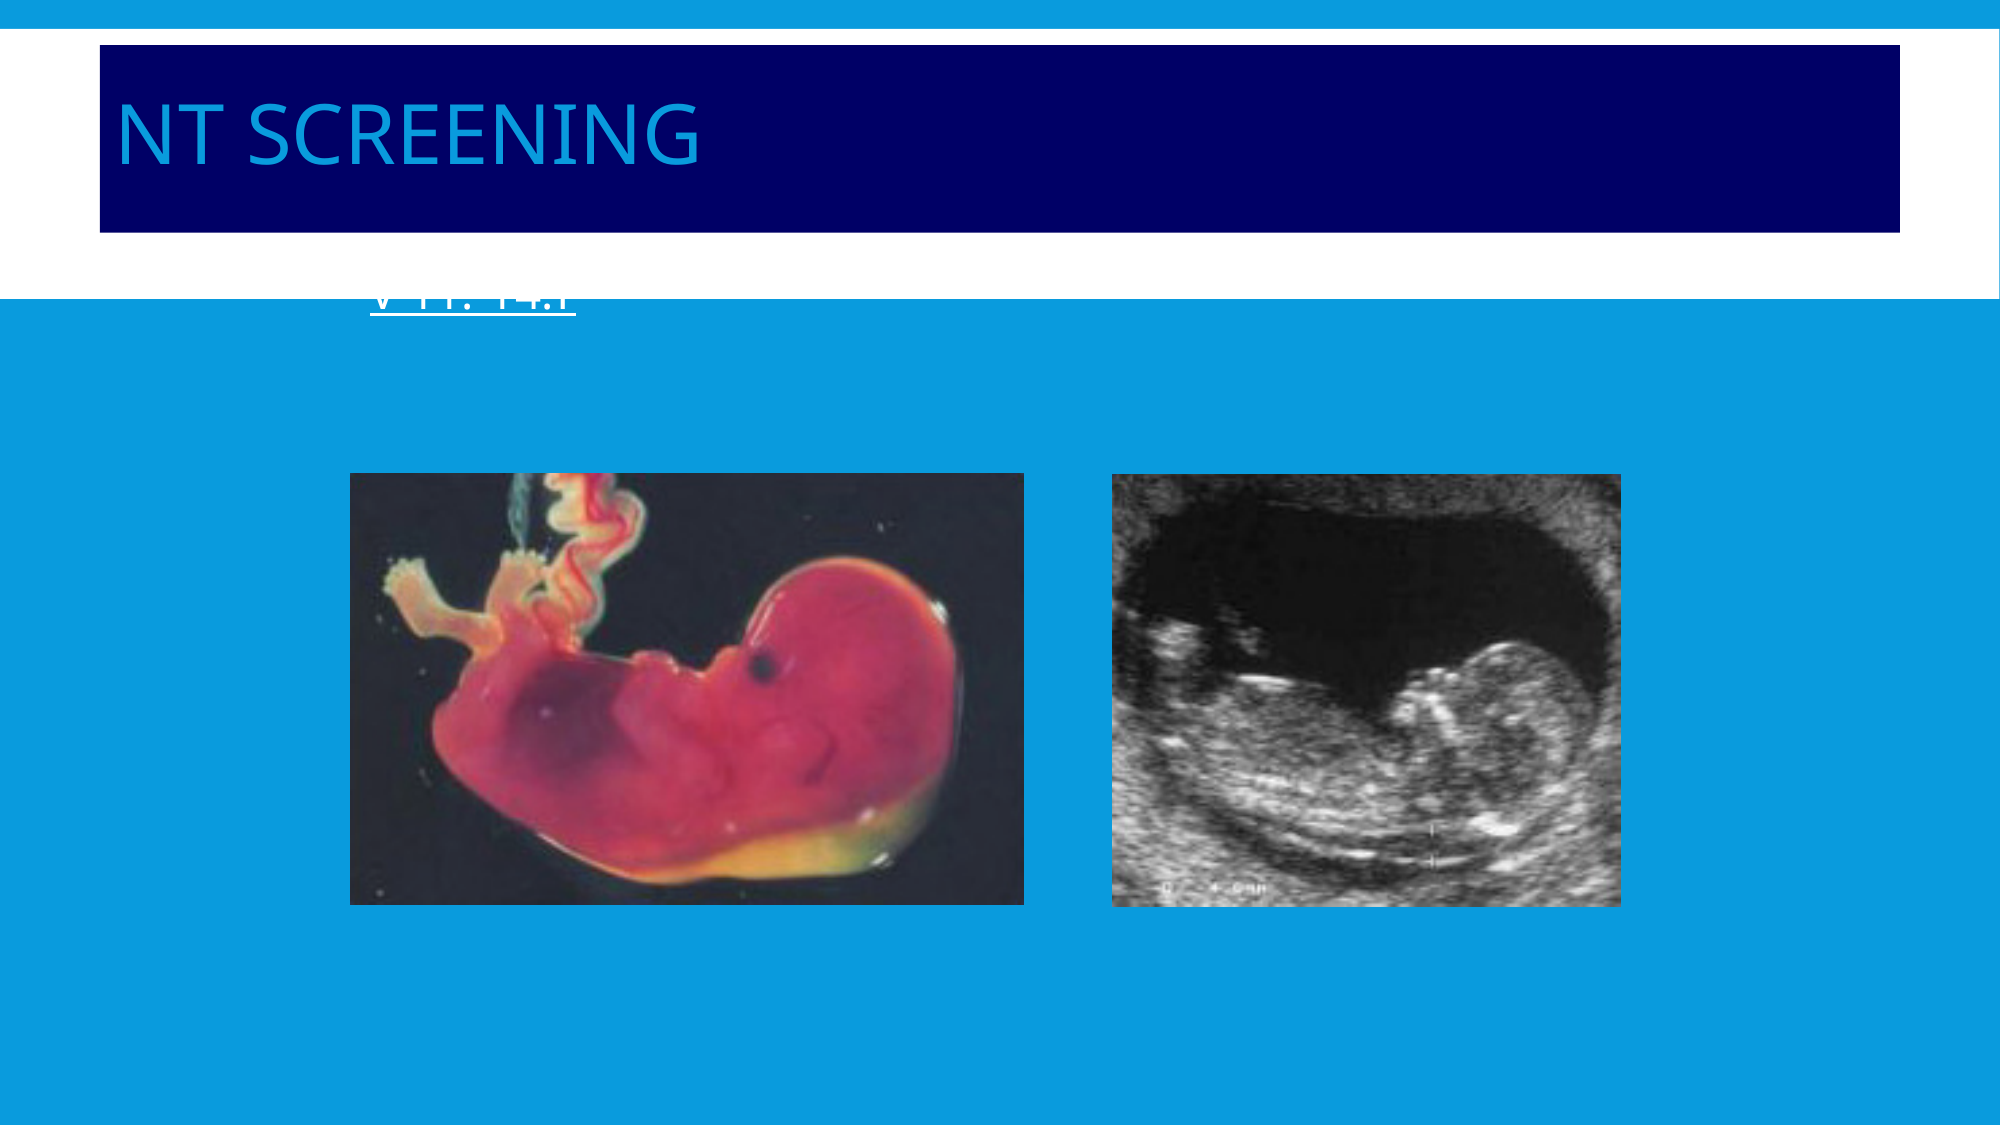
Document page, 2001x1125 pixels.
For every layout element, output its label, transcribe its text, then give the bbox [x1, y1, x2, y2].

title NT screening [99, 45, 1900, 233]
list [350, 473, 1024, 905]
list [1111, 474, 1621, 908]
list V 11.-14.T [324, 262, 988, 404]
